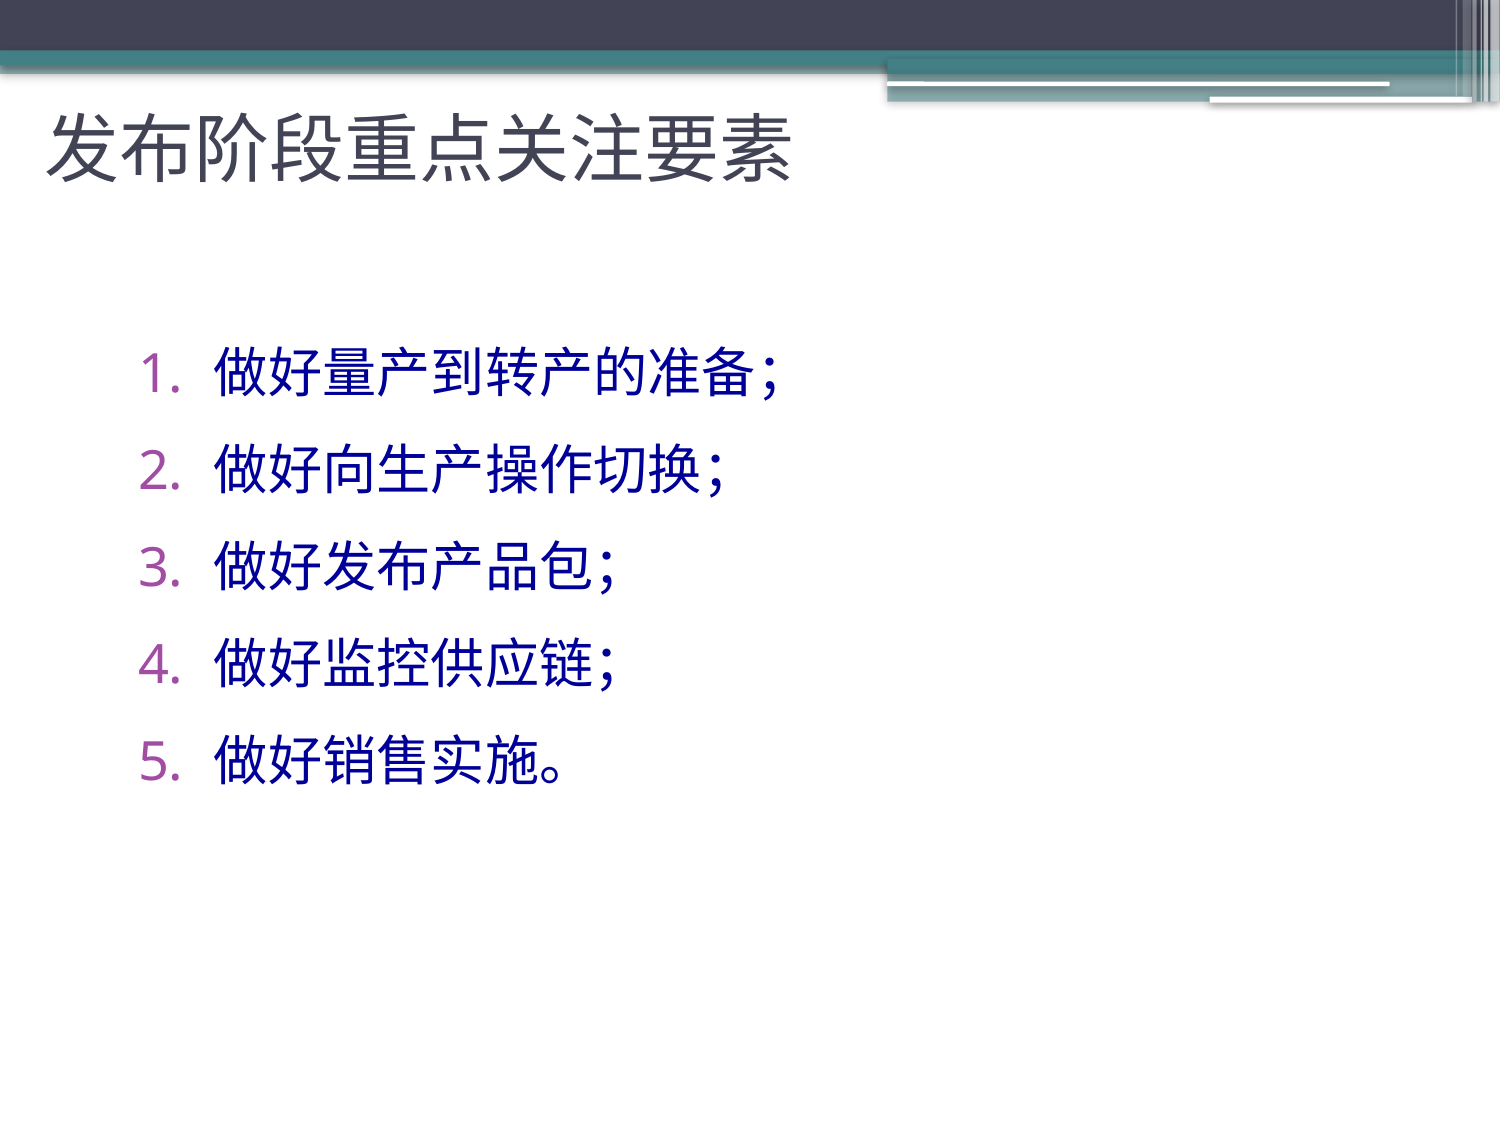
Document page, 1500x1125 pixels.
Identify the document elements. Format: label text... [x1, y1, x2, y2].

list 做好量产到转产的准备； 做好向生产操作切换； 做好发布产品包； 做好监控供应链； 做好销售实施。 [123, 304, 1404, 917]
title 发布阶段重点关注要素 [29, 90, 1355, 203]
